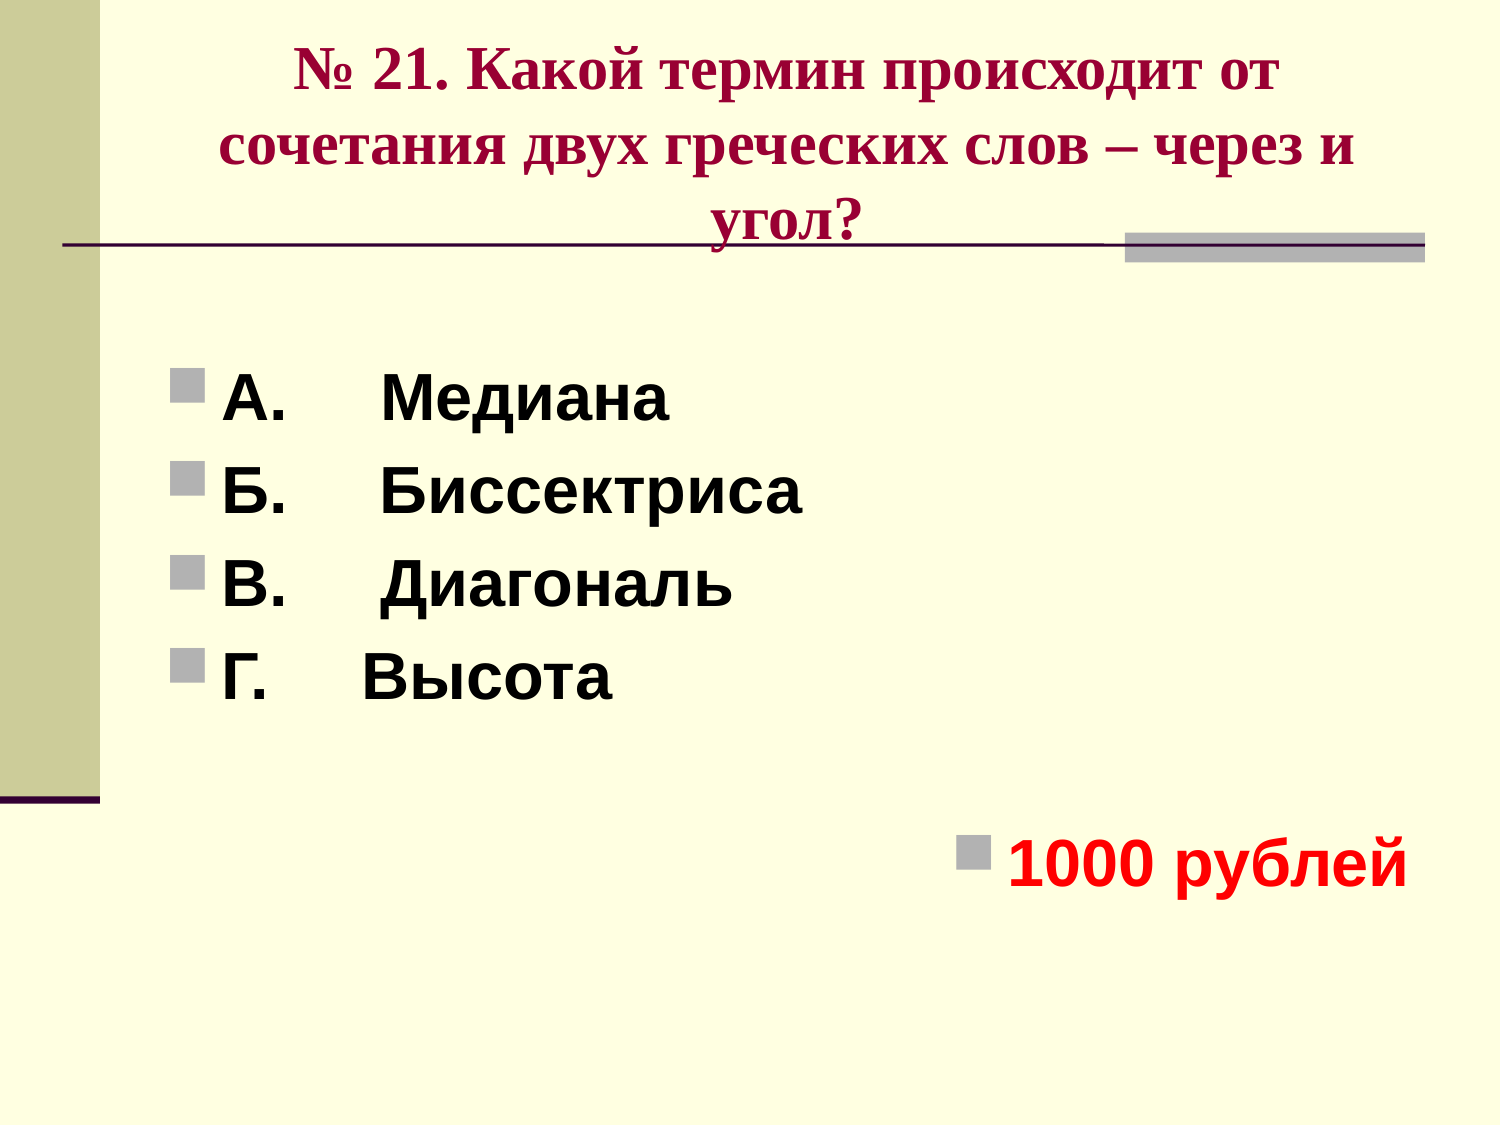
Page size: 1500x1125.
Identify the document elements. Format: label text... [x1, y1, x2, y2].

list А. Медиана Б. Биссектриса В. Диагональ Г. Высота 1000 рублей [149, 262, 1426, 1006]
title № 21. Какой термин происходит от сочетания двух греческих слов – через и угол? [149, 45, 1426, 234]
